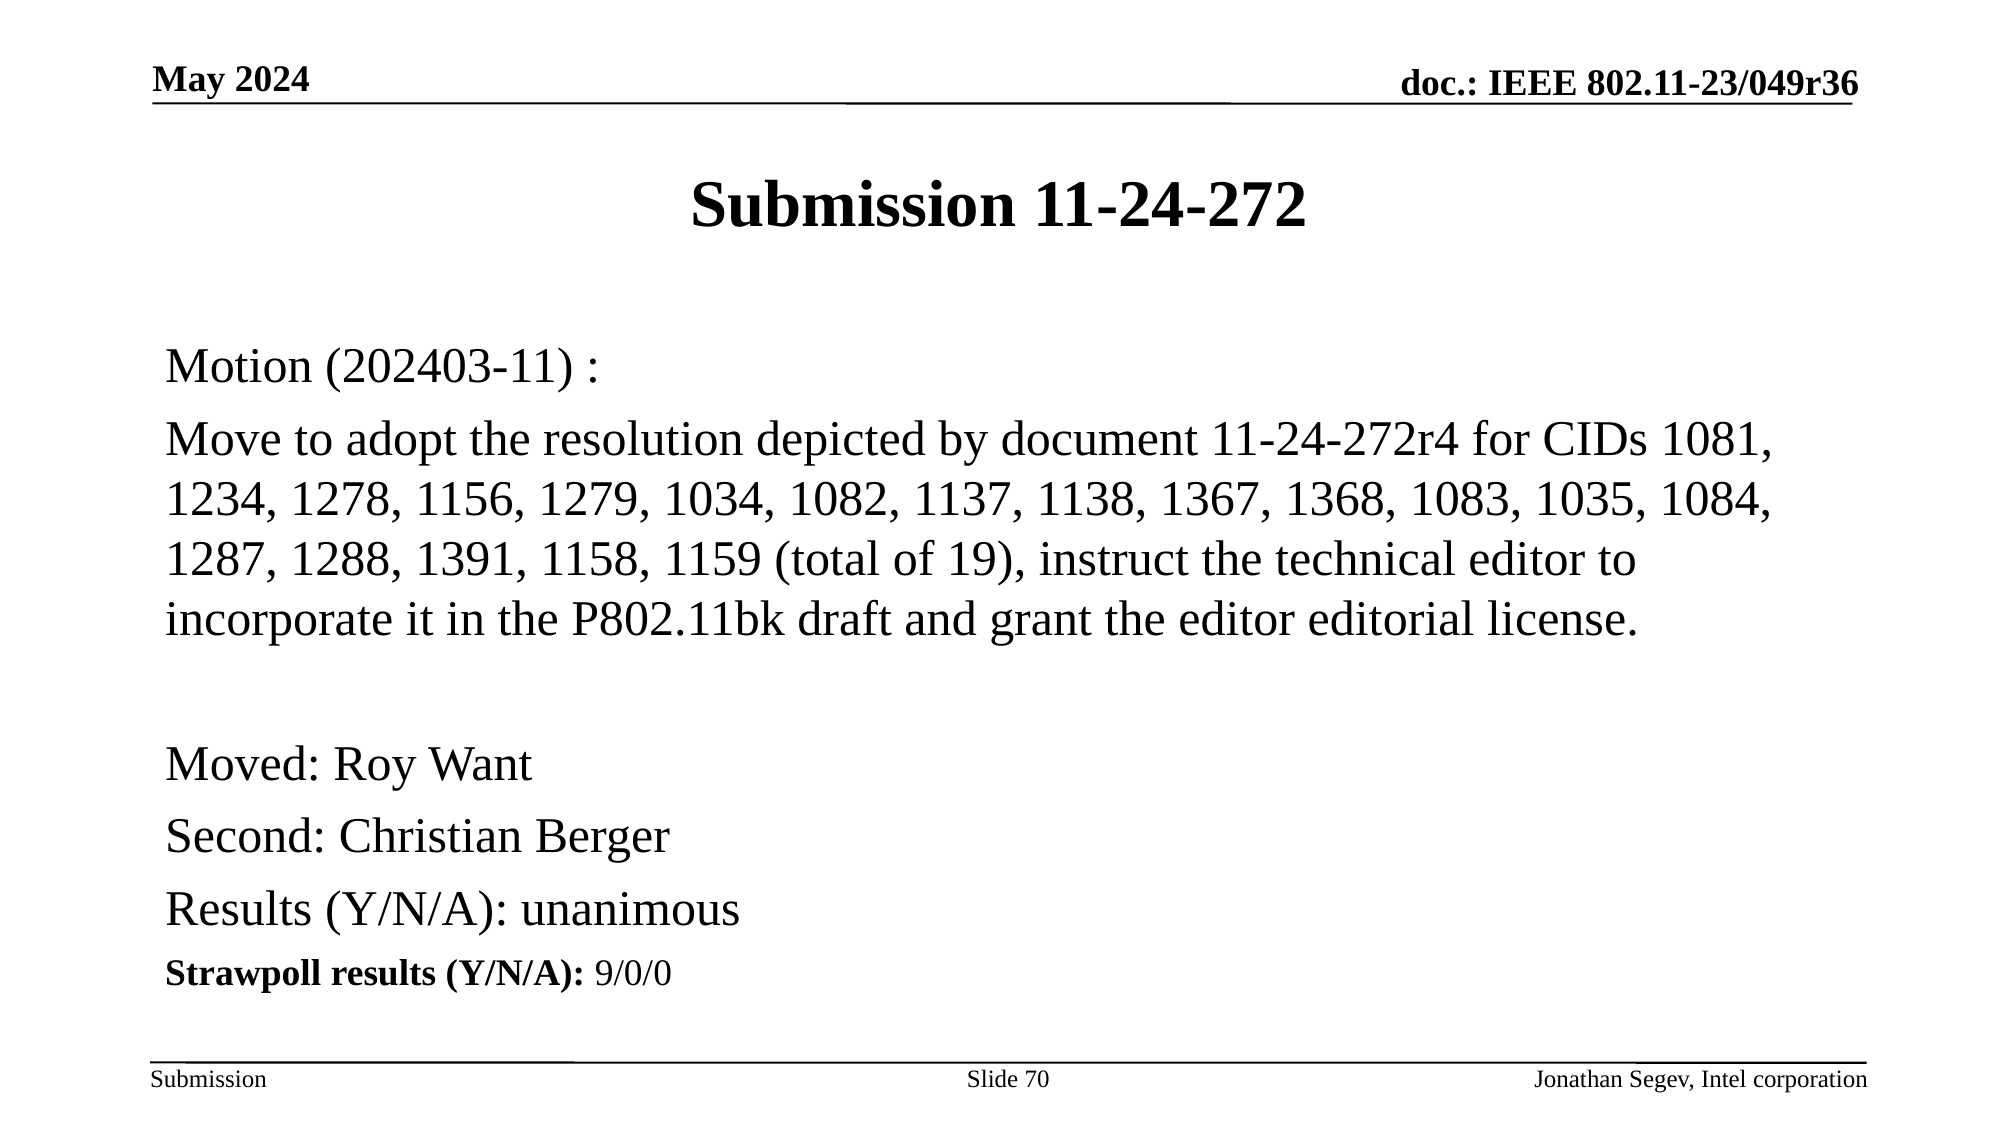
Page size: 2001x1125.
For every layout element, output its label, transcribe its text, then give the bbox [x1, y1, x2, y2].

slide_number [152, 54, 563, 100]
slide_number Slide 70 [950, 1061, 1067, 1123]
footer Jonathan Segev, Intel corporation [1171, 1061, 1869, 1093]
title Submission 11-24-272 [149, 112, 1850, 288]
list Motion (202403-11) : Move to adopt the resolution depicted by document 11-24-272r4 for CIDs 1081, 1234, 1278, 1156, 1279, 1034, 1082, 1137, 1138, 1367, 1368, 1083, 1035, 1084, 1287, 1288, 1391, 1158, 1159 (total of 19), instruct the technical editor to incorporate it in the P802.11bk draft and grant the editor editorial license. Moved: Roy Want Second: Christian Berger Results (Y/N/A): unanimous Strawpoll results (Y/N/A): 9/0/0 [149, 324, 1850, 1000]
